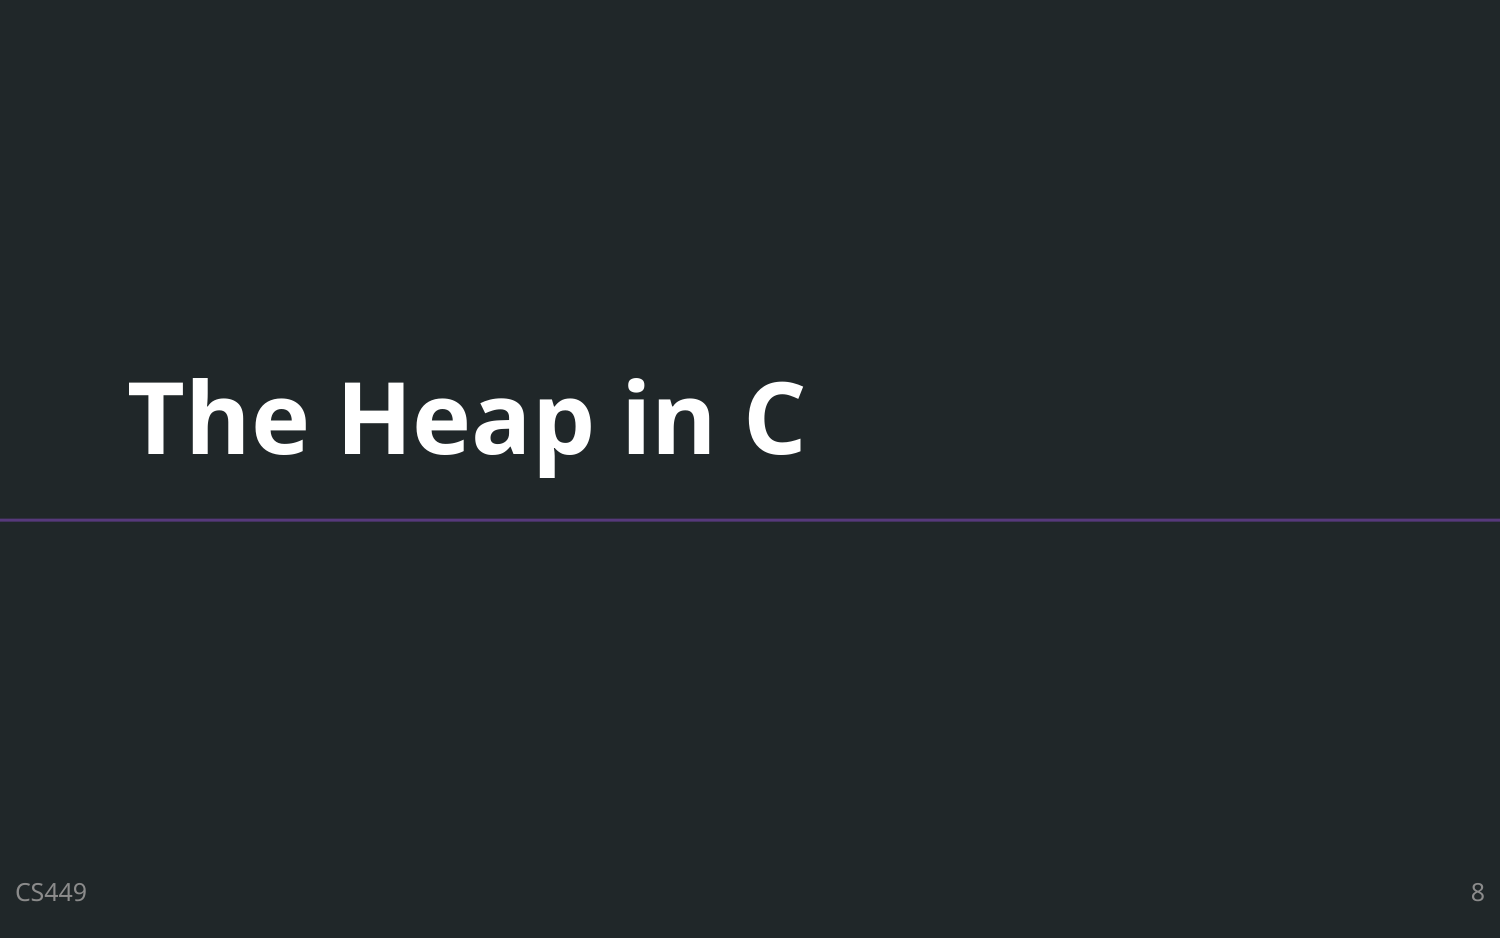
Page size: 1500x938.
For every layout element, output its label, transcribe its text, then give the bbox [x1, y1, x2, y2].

title The Heap in C [112, 281, 1388, 483]
slide_number 8 [1387, 868, 1500, 919]
footer CS449 [0, 868, 200, 919]
